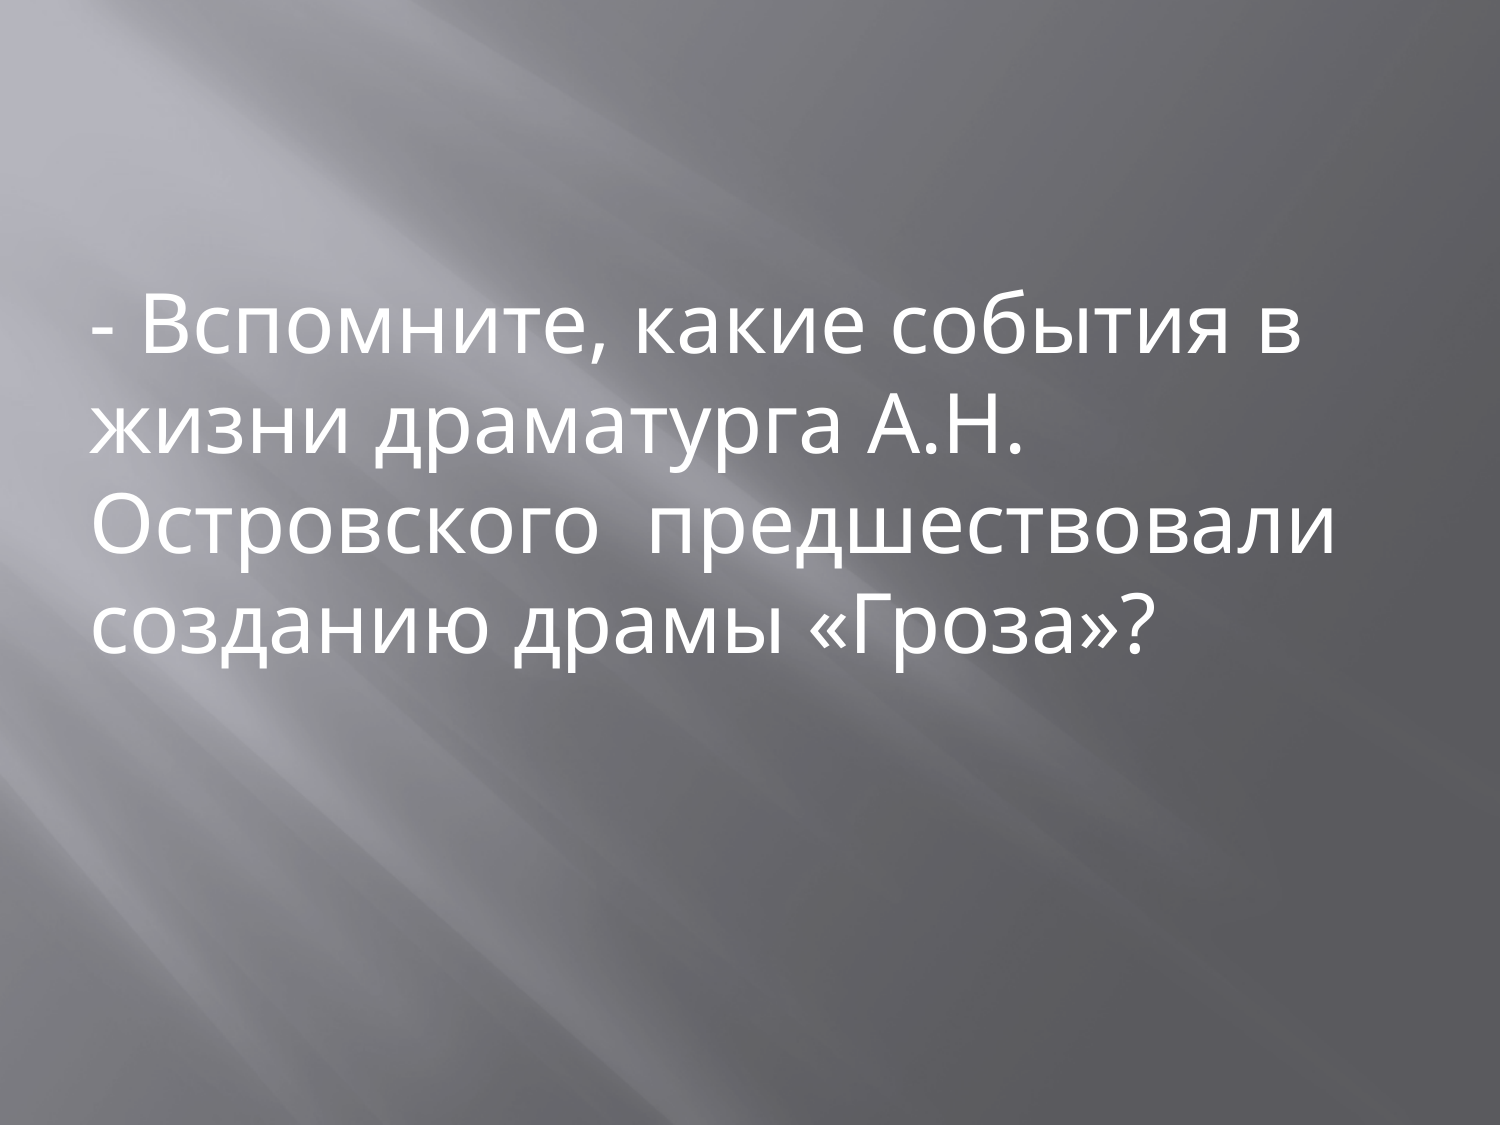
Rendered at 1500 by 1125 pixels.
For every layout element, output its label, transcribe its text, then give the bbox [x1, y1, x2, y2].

list - Вспомните, какие события в жизни драматурга А.Н. Островского предшествовали созданию драмы «Гроза»? [75, 262, 1425, 1035]
